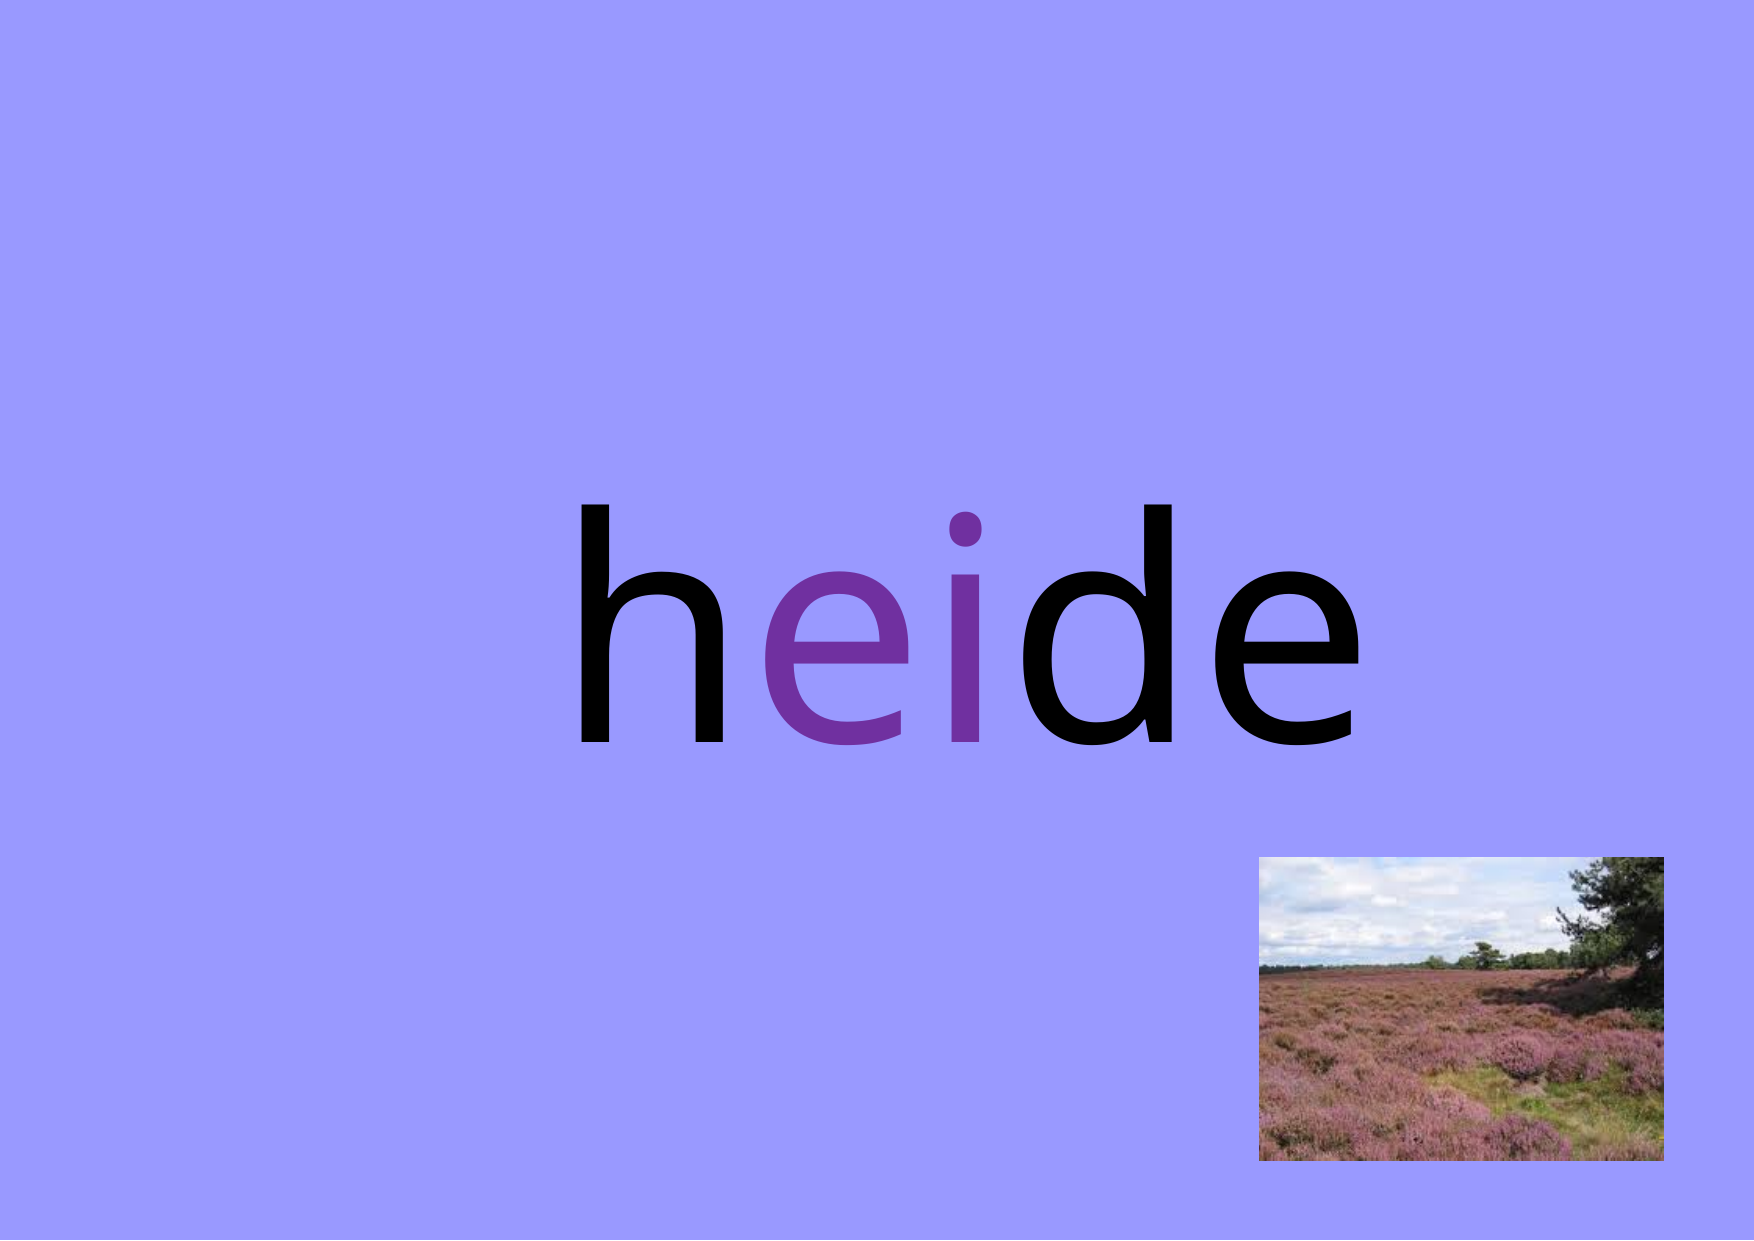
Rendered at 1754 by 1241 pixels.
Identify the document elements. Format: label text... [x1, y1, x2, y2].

text_box heide [541, 423, 1405, 813]
picture [1258, 857, 1665, 1162]
